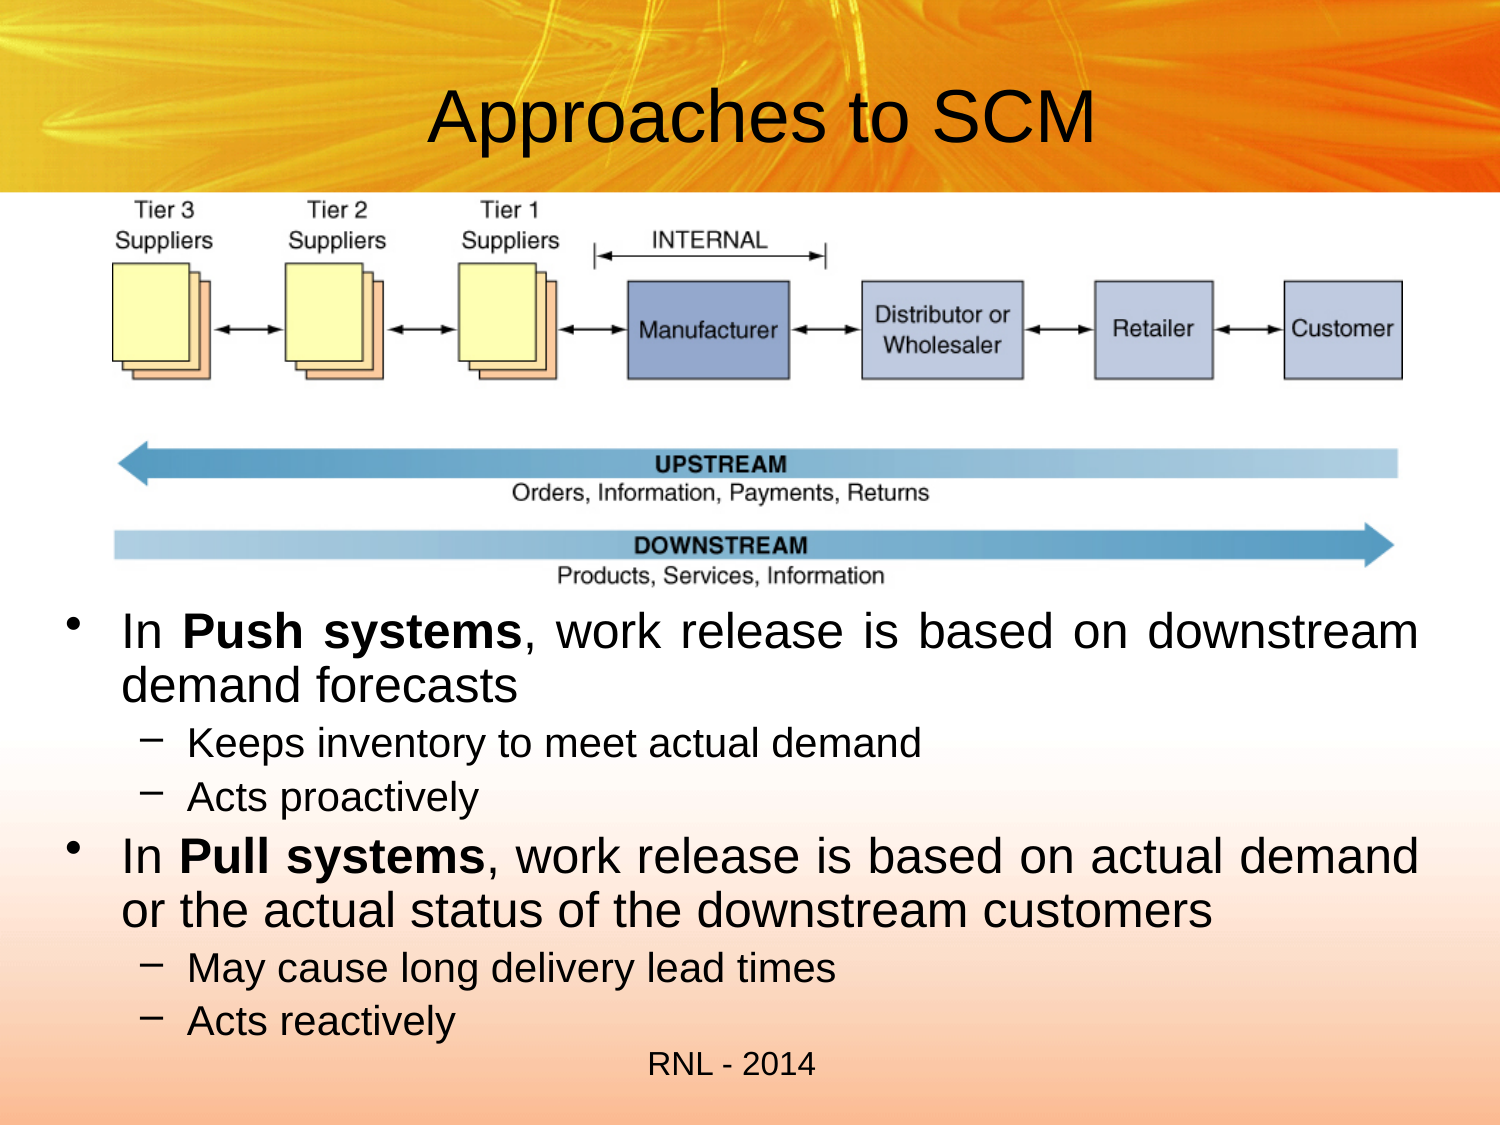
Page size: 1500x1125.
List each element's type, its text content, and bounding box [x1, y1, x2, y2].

title Approaches to SCM [77, 19, 1428, 207]
text_box In Push systems, work release is based on downstream demand forecasts Keeps inventory to meet actual demand Acts proactively In Pull systems, work release is based on actual demand or the actual status of the downstream customers May cause long delivery lead times Acts reactively [50, 597, 1436, 1051]
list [111, 196, 1403, 589]
picture [0, 0, 1500, 1125]
text_box RNL - 2014 [632, 1051, 832, 1090]
